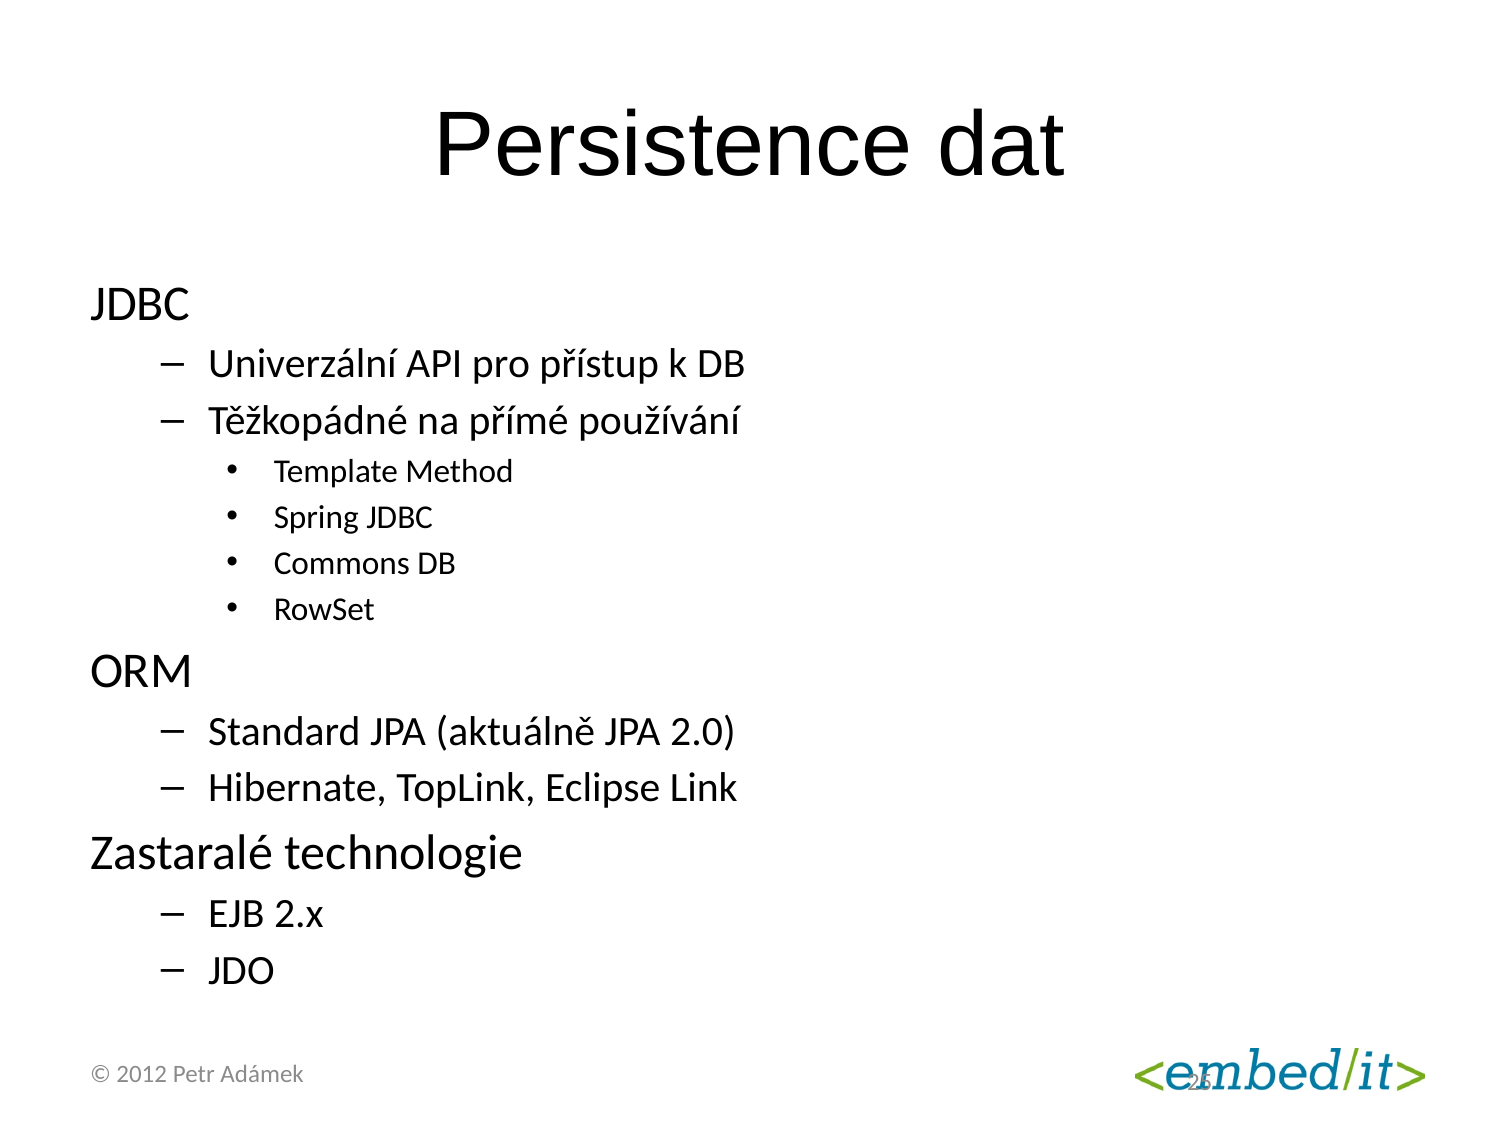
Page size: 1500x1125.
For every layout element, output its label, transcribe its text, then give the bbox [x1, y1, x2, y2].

list JDBC Univerzální API pro přístup k DB Těžkopádné na přímé používání Template Method Spring JDBC Commons DB RowSet ORM Standard JPA (aktuálně JPA 2.0) Hibernate, TopLink, Eclipse Link Zastaralé technologie EJB 2.x JDO [75, 262, 1425, 1005]
slide_number 25 [950, 1050, 1450, 1111]
title Persistence dat [75, 45, 1425, 233]
footer © 2012 Petr Adámek [75, 1042, 550, 1103]
